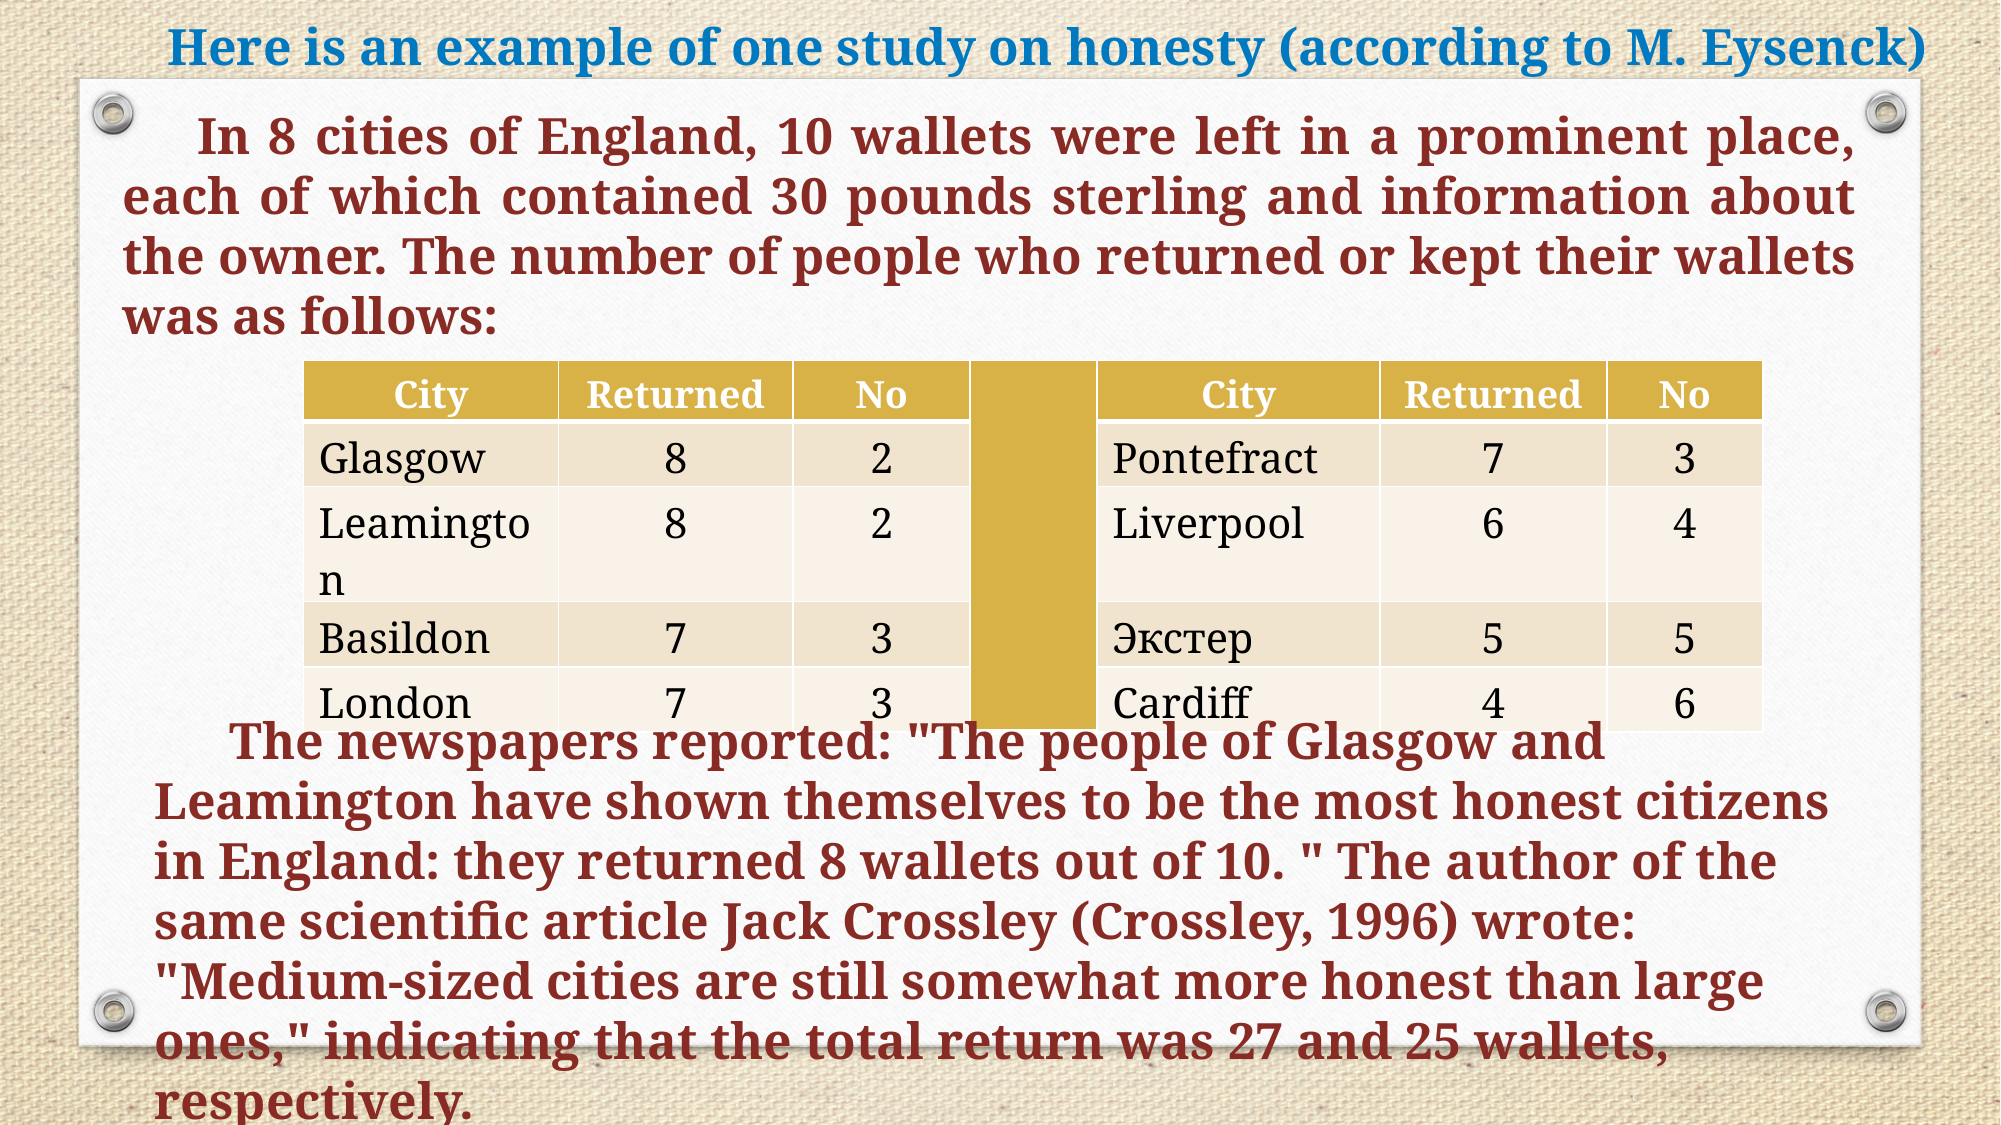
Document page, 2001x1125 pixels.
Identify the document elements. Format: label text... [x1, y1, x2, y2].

text_box The newspapers reported: "The people of Glasgow and Leamington have shown themselves to be the most honest citizens in England: they returned 8 wallets out of 10. " The author of the same scientific article Jack Crossley (Crossley, 1996) wrote: "Medium-sized cities are still somewhat more honest than large ones," indicating that the total return was 27 and 25 wallets, respectively. [138, 701, 1896, 1125]
table_cell 8 [559, 424, 792, 486]
table_header City [1098, 361, 1379, 419]
table_header Returned [1381, 361, 1606, 419]
table_cell Cardiff [1098, 668, 1379, 701]
table_cell 6 [1381, 487, 1606, 601]
table_cell Pontefract [1098, 424, 1379, 486]
table_header City [304, 361, 558, 419]
table_cell 3 [794, 668, 969, 701]
table_cell 4 [1381, 668, 1606, 701]
table_cell 7 [1381, 424, 1606, 486]
table_header Returned [559, 361, 792, 419]
table_cell 5 [1381, 602, 1606, 666]
table_cell 7 [559, 668, 792, 701]
table_cell 7 [559, 602, 792, 666]
table_cell 6 [1608, 668, 1762, 701]
picture [0, 0, 2001, 1125]
table_cell Glasgow [304, 424, 558, 486]
table_cell Liverpool [1098, 487, 1379, 601]
table_cell 2 [794, 424, 969, 486]
table_header [971, 361, 1096, 701]
table_cell Leamington [304, 487, 558, 601]
table_cell 5 [1608, 602, 1762, 666]
table_cell 3 [1608, 424, 1762, 486]
table_header No [794, 361, 969, 419]
table_cell Экстер [1098, 602, 1379, 666]
table_cell 8 [559, 487, 792, 601]
table_cell 2 [794, 487, 969, 601]
table_header No [1608, 361, 1762, 419]
table_cell 3 [794, 602, 969, 666]
table_cell Basildon [304, 602, 558, 666]
text_box Here is an example of one study on honesty (according to M. Eysenck) [152, 7, 1943, 83]
table_cell London [304, 668, 558, 701]
table_cell 4 [1608, 487, 1762, 601]
text_box In 8 cities of England, 10 wallets were left in a prominent place, each of which contained 30 pounds sterling and information about the owner. The number of people who returned or kept their wallets was as follows: [107, 96, 1873, 353]
